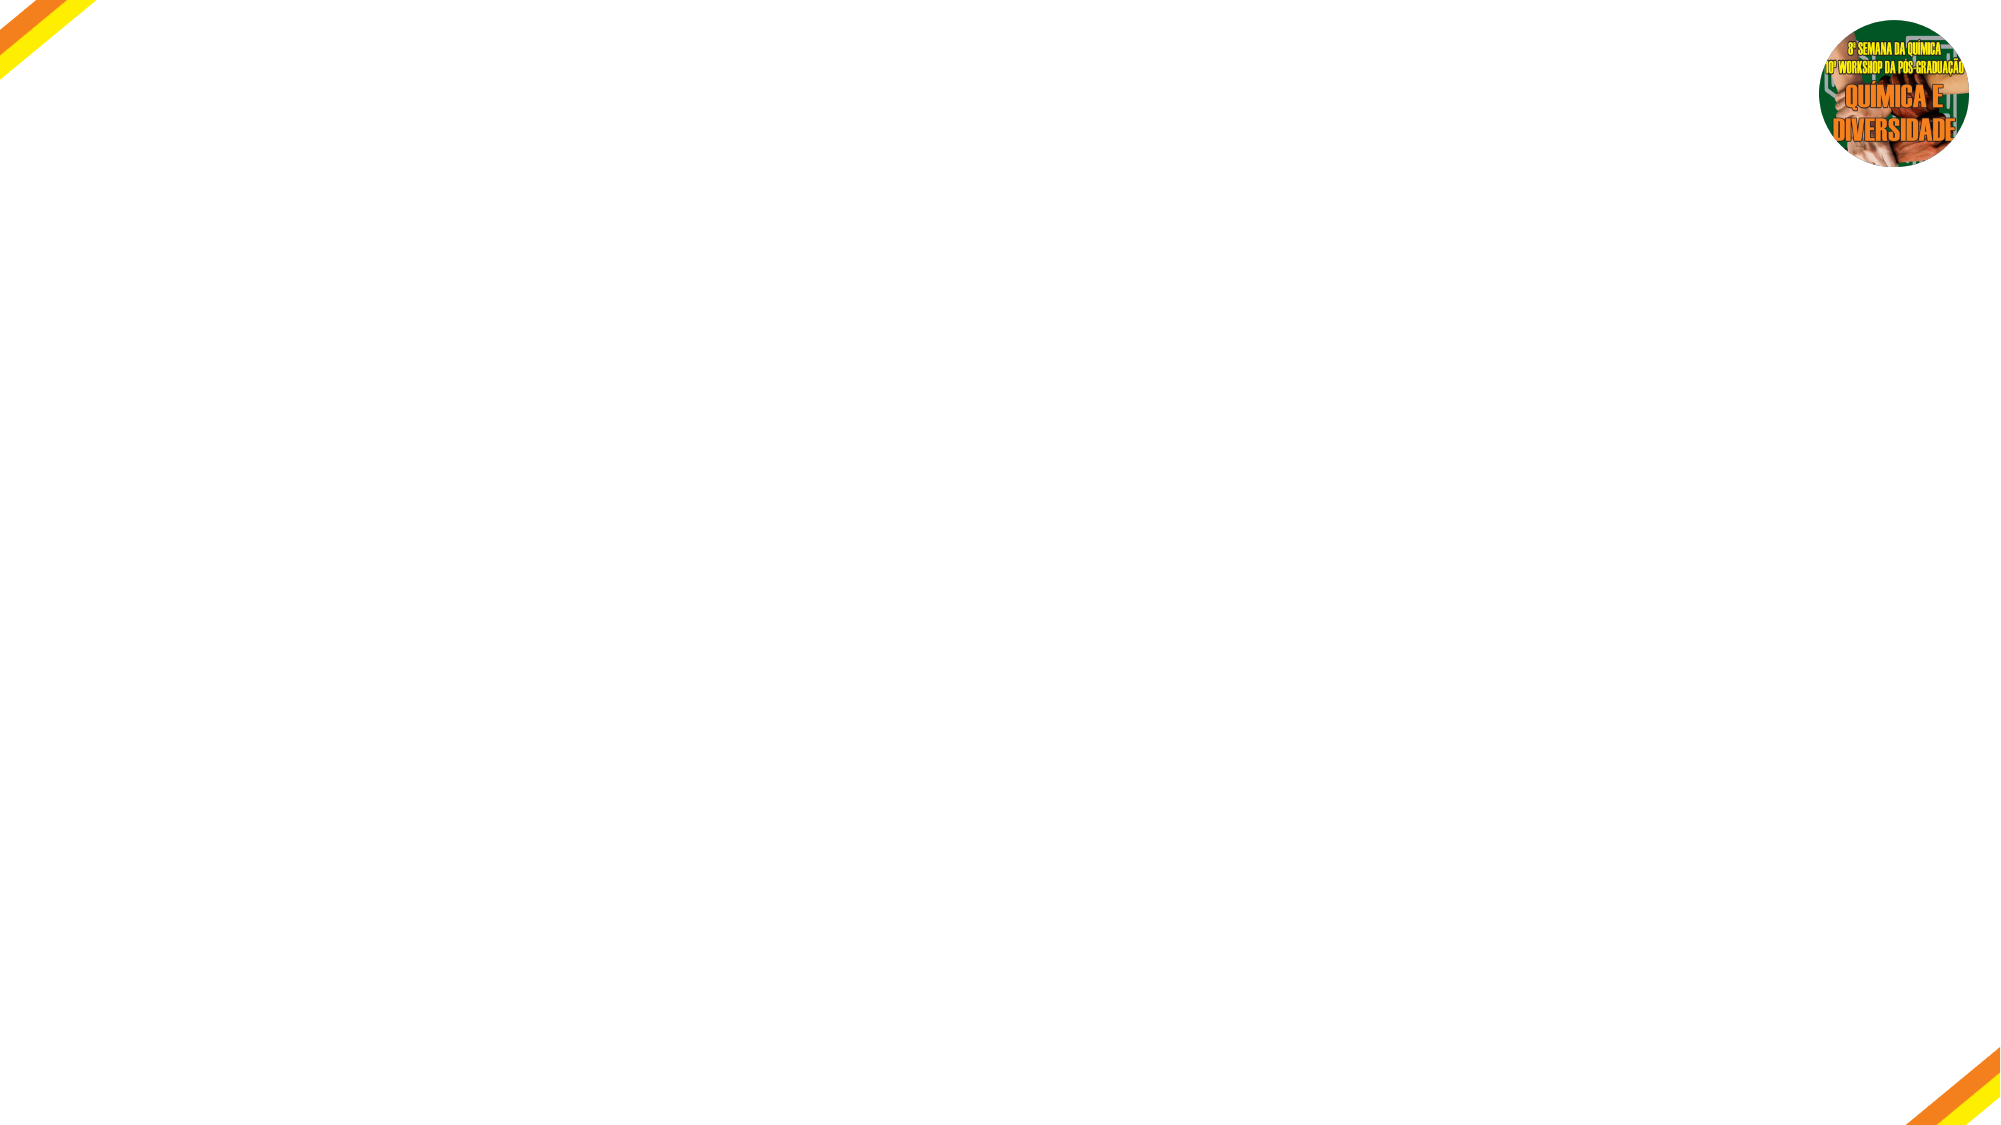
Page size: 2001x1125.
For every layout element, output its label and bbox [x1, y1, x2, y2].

picture [1819, 20, 1969, 167]
picture [0, 0, 95, 79]
picture [1907, 1047, 2001, 1125]
